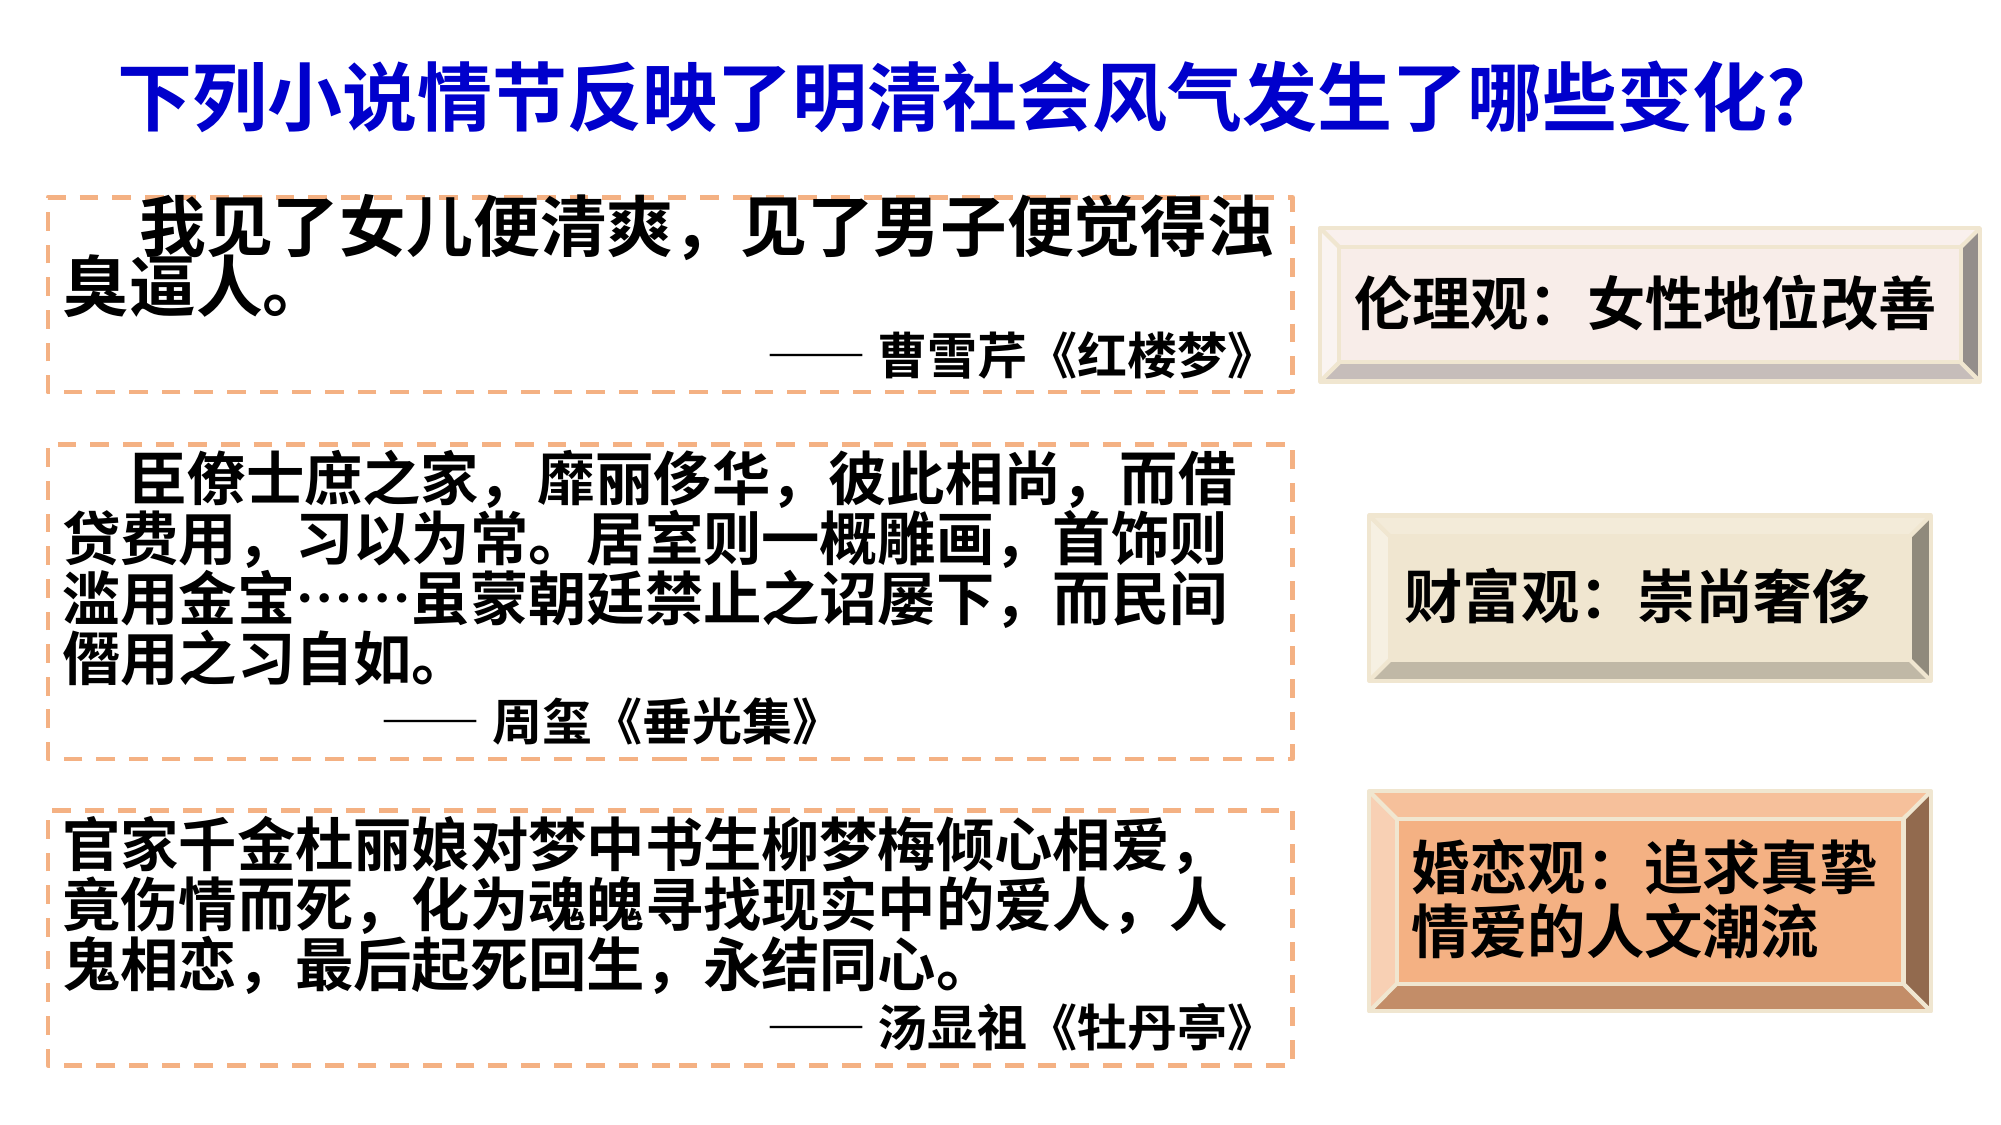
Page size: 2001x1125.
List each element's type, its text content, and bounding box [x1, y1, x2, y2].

text_box 我见了女儿便清爽，见了男子便觉得浊臭逼人。 ——曹雪芹《红楼梦》 [47, 197, 1293, 393]
text_box 官家千金杜丽娘对梦中书生柳梦梅倾心相爱，竟伤情而死，化为魂魄寻找现实中的爱人，人鬼相恋，最后起死回生，永结同心。 ——汤显祖《牡丹亭》 [47, 810, 1293, 1066]
text_box 下列小说情节反映了明清社会风气发生了哪些变化？ [102, 43, 1893, 148]
text_box 财富观：崇尚奢侈 [1367, 513, 1933, 683]
text_box 婚恋观：追求真挚情爱的人文潮流 [1367, 789, 1933, 1013]
text_box 臣僚士庶之家，靡丽侈华，彼此相尚，而借贷费用，习以为常。居室则一概雕画，首饰则滥用金宝……虽蒙朝廷禁止之诏屡下，而民间僭用之习自如。 ——周玺《垂光集》 [47, 444, 1293, 759]
text_box 伦理观：女性地位改善 [1318, 226, 1982, 384]
